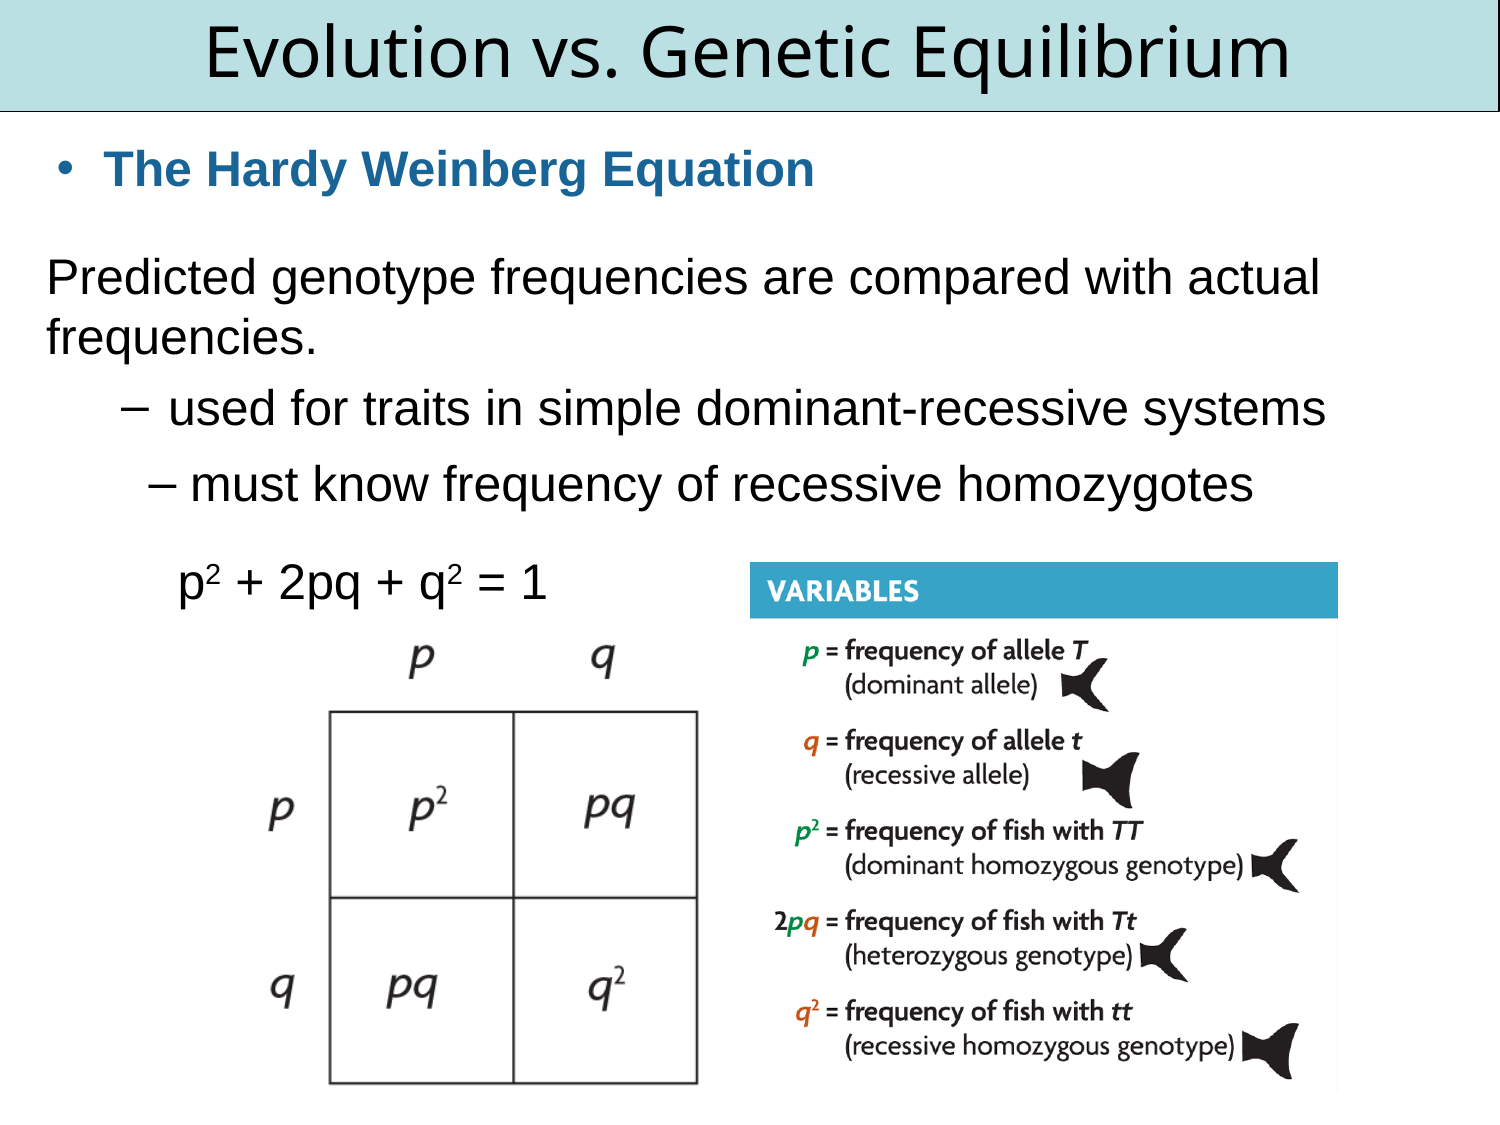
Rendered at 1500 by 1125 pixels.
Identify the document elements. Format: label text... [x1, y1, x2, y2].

title The Hardy Weinberg Equation [41, 65, 1500, 269]
text_box must know frequency of recessive homozygotes [83, 444, 1296, 520]
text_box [237, 616, 1238, 1125]
picture [749, 562, 1338, 1092]
text_box Evolution vs. Genetic Equilibrium [0, 0, 1499, 112]
text_box p2 + 2pq + q2 = 1 [162, 541, 609, 617]
list Predicted genotype frequencies are compared with actual frequencies. used for traits in simple dominant-recessive systems [31, 237, 1444, 891]
